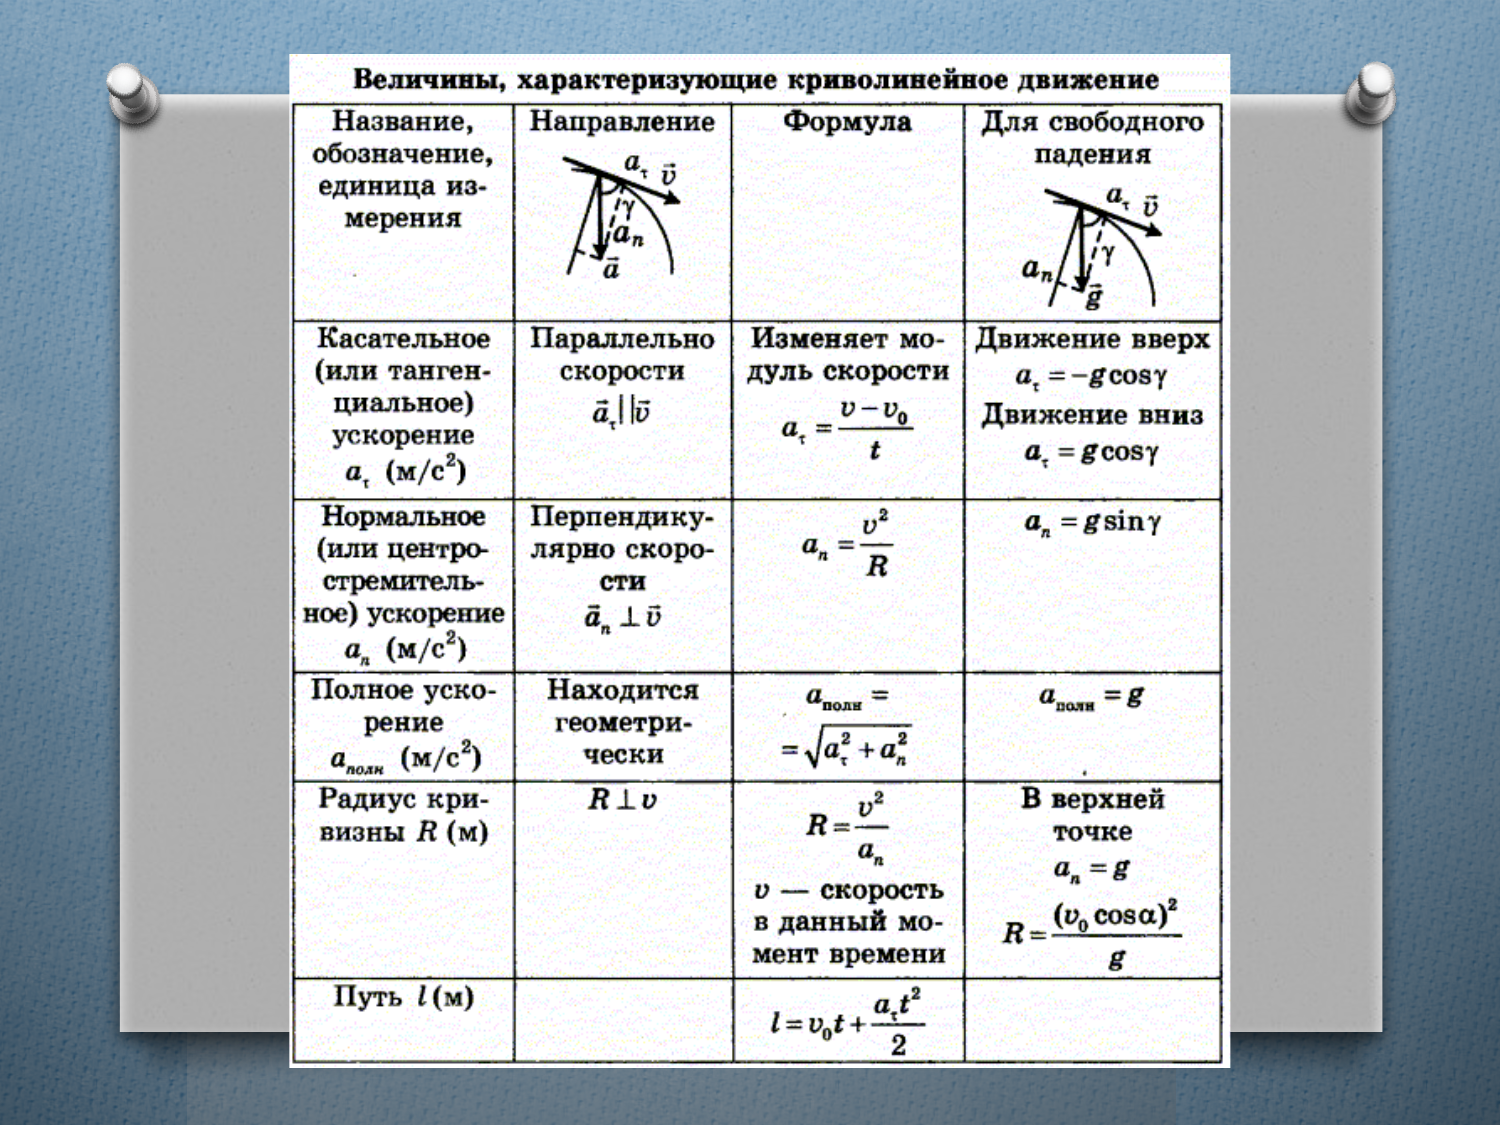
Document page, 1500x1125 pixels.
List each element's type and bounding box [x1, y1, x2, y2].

picture [1317, 35, 1439, 156]
picture [289, 54, 1231, 1068]
picture [75, 29, 198, 153]
